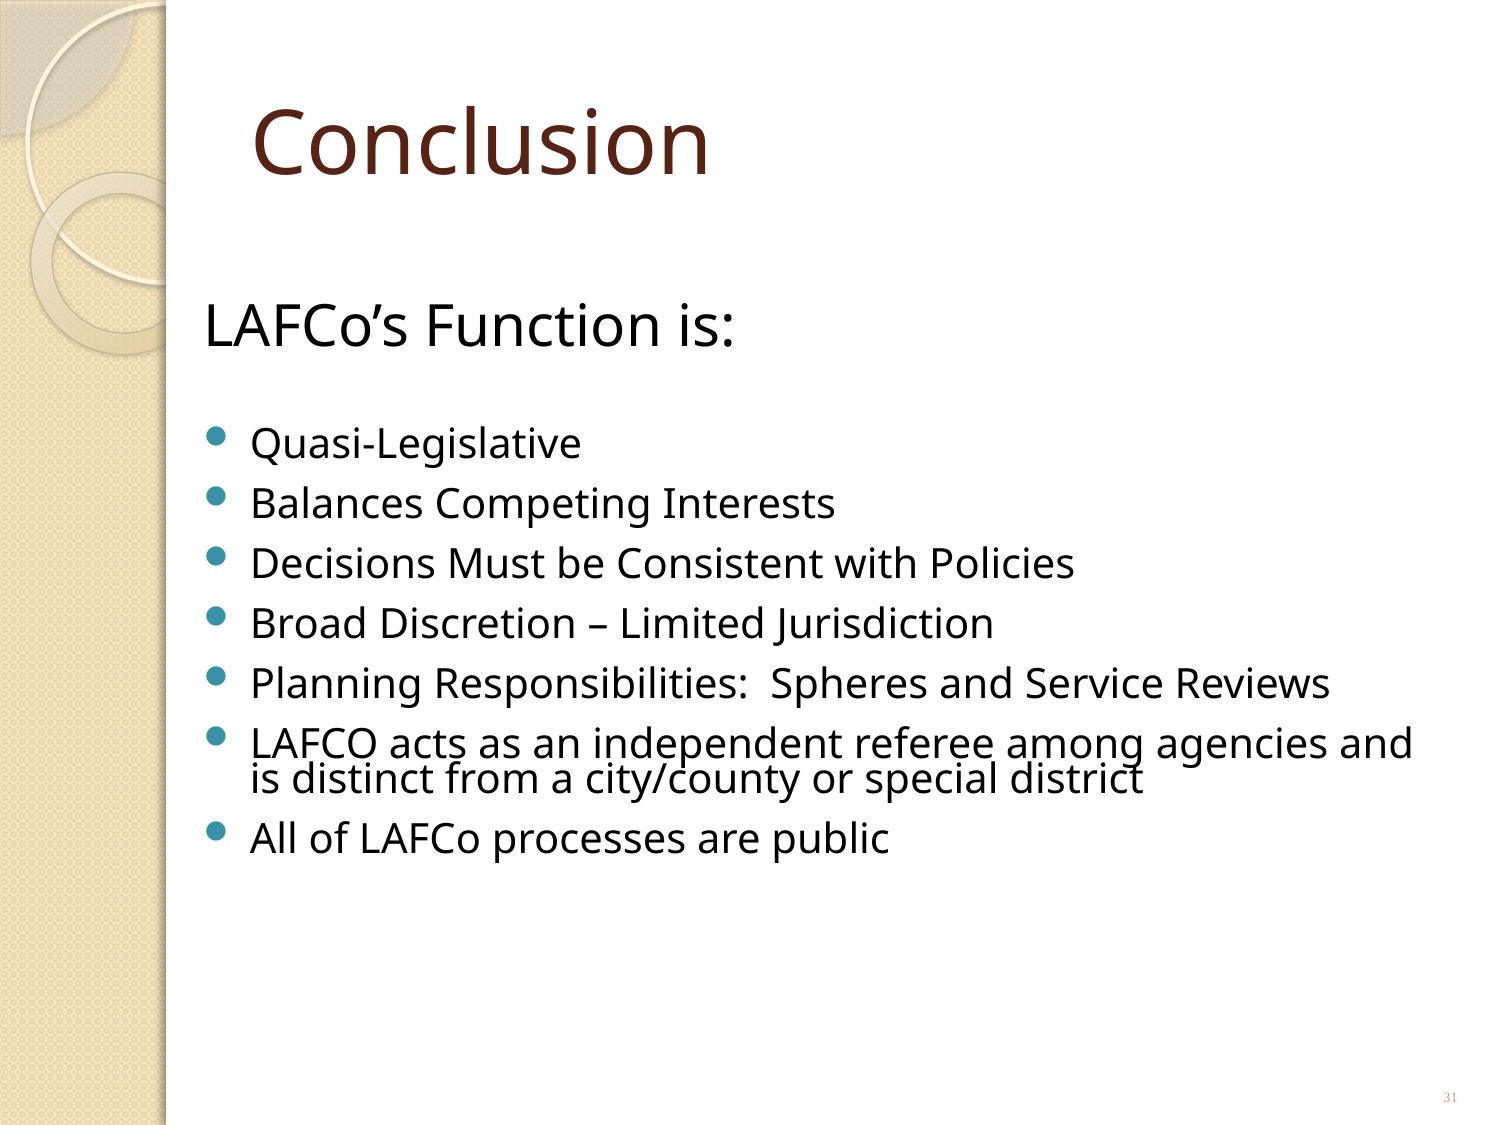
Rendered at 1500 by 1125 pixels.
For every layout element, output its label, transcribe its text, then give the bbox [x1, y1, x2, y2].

title Conclusion [235, 45, 1466, 233]
slide_number 31 [1413, 1034, 1488, 1113]
list LAFCo’s Function is: Quasi-Legislative Balances Competing Interests Decisions Must be Consistent with Policies Broad Discretion – Limited Jurisdiction Planning Responsibilities: Spheres and Service Reviews LAFCO acts as an independent referee among agencies and is distinct from a city/county or special district All of LAFCo processes are public [174, 299, 1451, 938]
